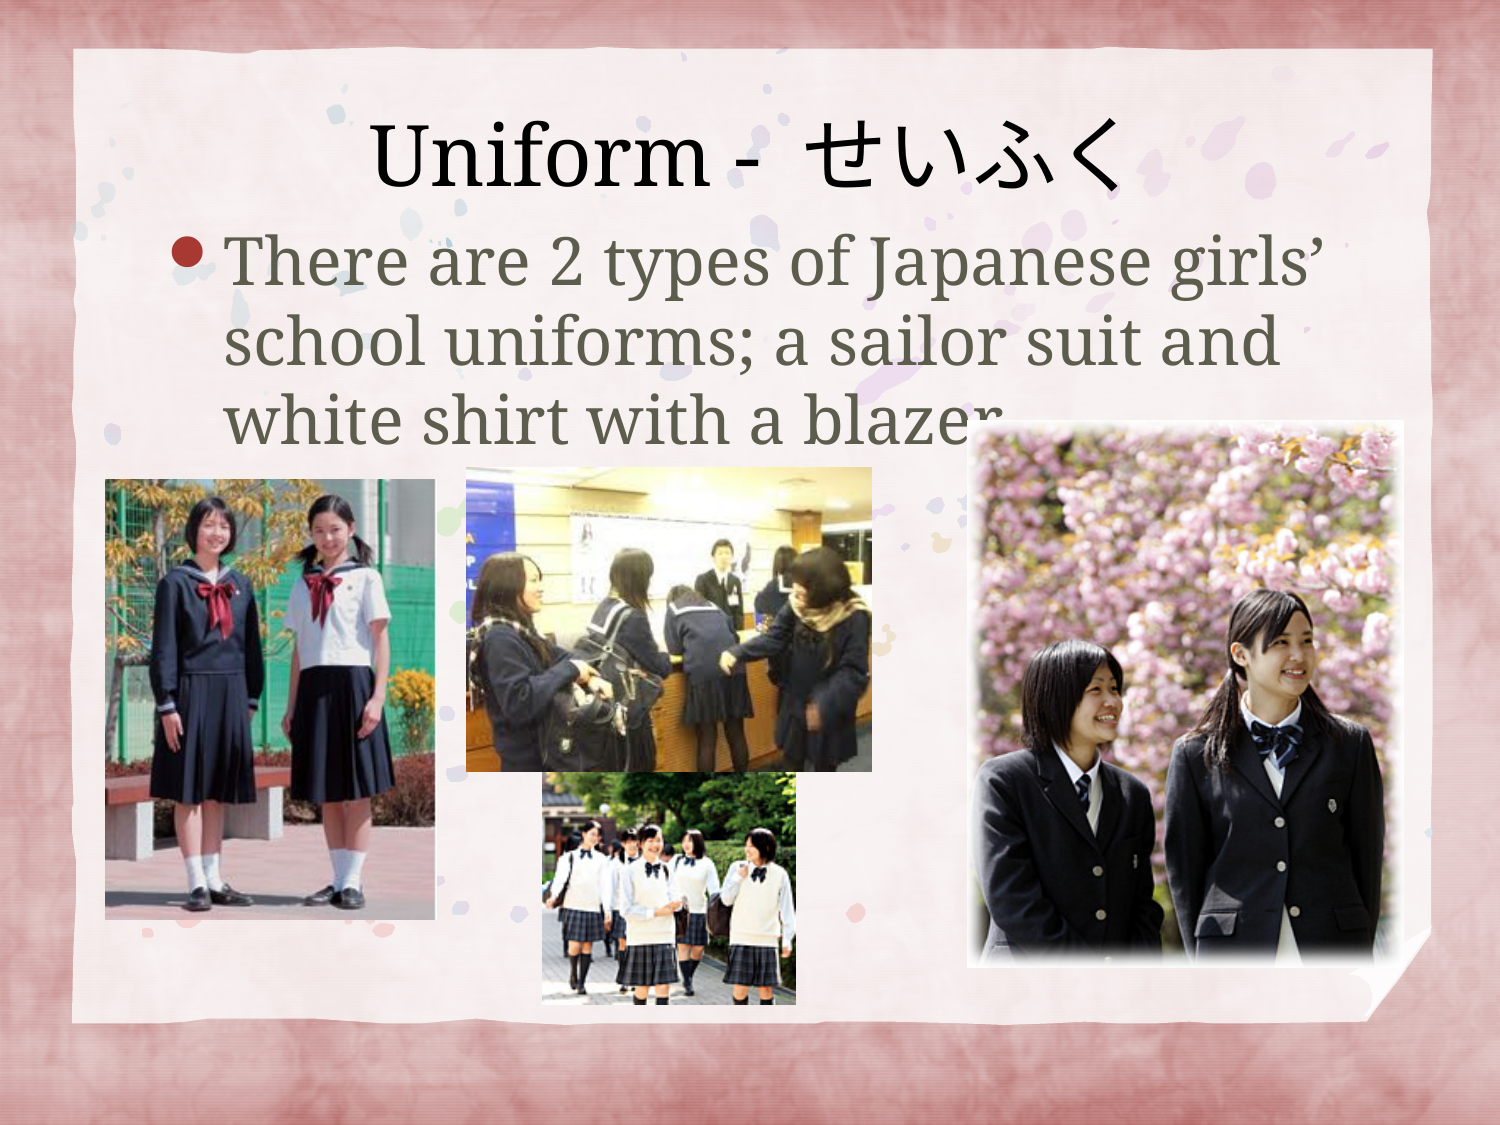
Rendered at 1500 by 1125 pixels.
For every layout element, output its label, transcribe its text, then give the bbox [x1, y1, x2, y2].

picture [105, 479, 437, 920]
title Uniform - せいふく [152, 93, 1360, 210]
picture [466, 467, 872, 1005]
picture [967, 420, 1404, 968]
list There are 2 types of Japanese girls’ school uniforms; a sailor suit and white shirt with a blazer. [152, 210, 1360, 954]
